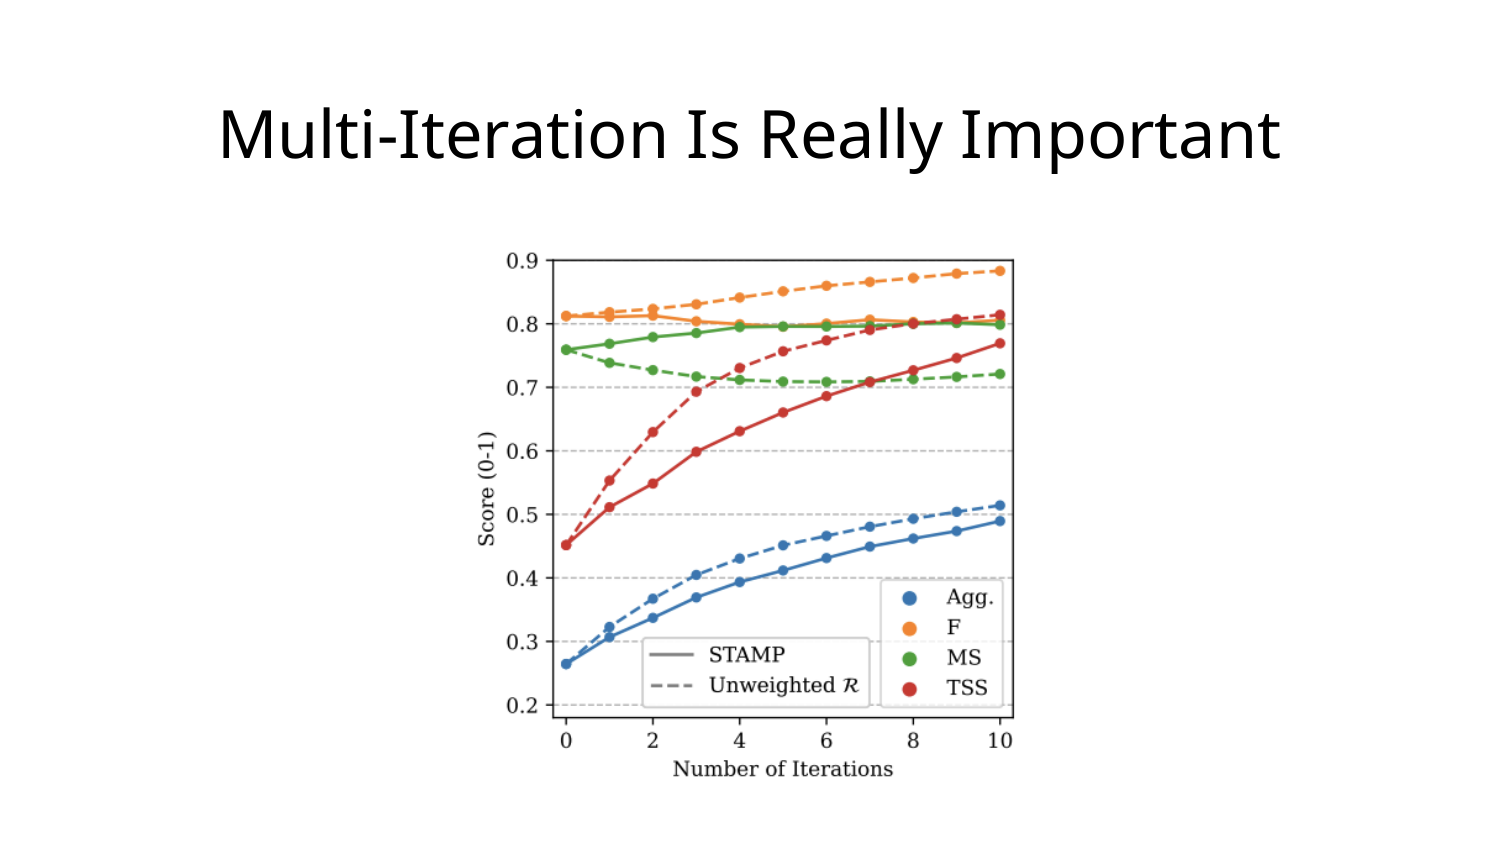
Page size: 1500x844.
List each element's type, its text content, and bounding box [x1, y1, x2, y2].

picture [434, 233, 1066, 806]
title Multi-Iteration Is Really Important [109, 37, 1391, 226]
